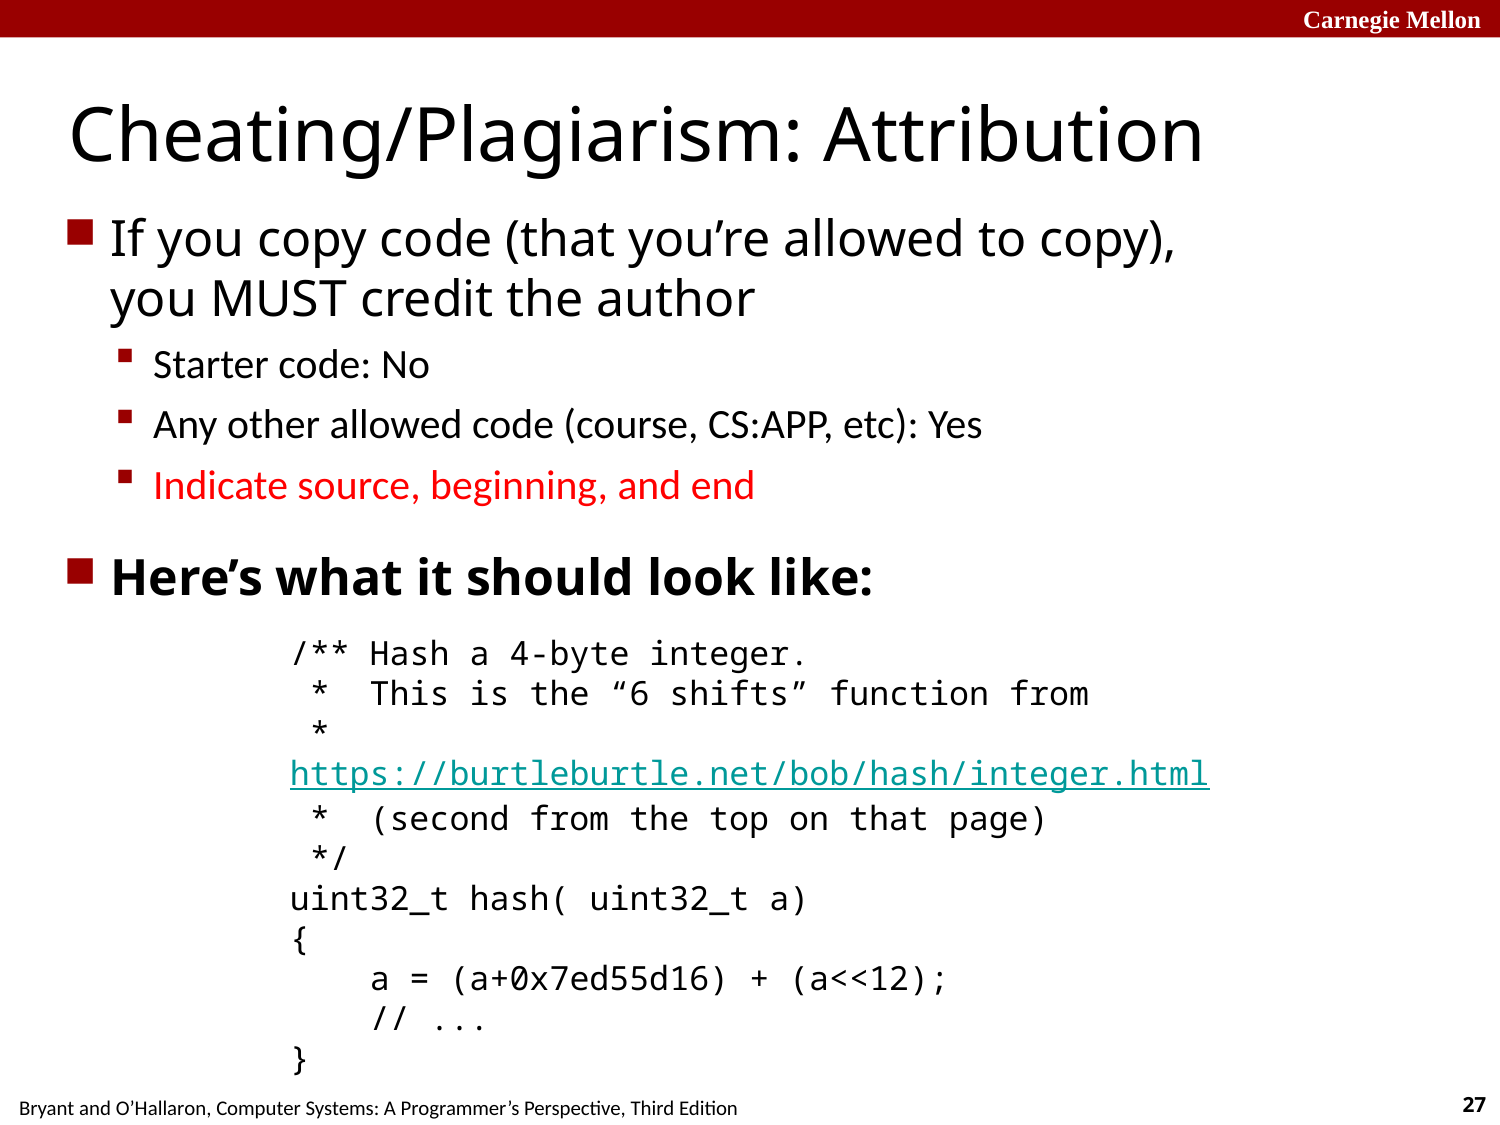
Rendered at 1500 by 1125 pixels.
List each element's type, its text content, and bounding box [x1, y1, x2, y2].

text_box /** Hash a 4-byte integer. * This is the “6 shifts” function from * https://burtleburtle.net/bob/hash/integer.html * (second from the top on that page) */ uint32_t hash( uint32_t a) { a = (a+0x7ed55d16) + (a<<12); // ... } [274, 624, 1250, 1085]
title Cheating/Plagiarism: Attribution [62, 41, 1438, 199]
list If you copy code (that you’re allowed to copy), you MUST credit the author Starter code: No Any other allowed code (course, CS:APP, etc): Yes Indicate source, beginning, and end Here’s what it should look like: [62, 199, 1438, 1088]
